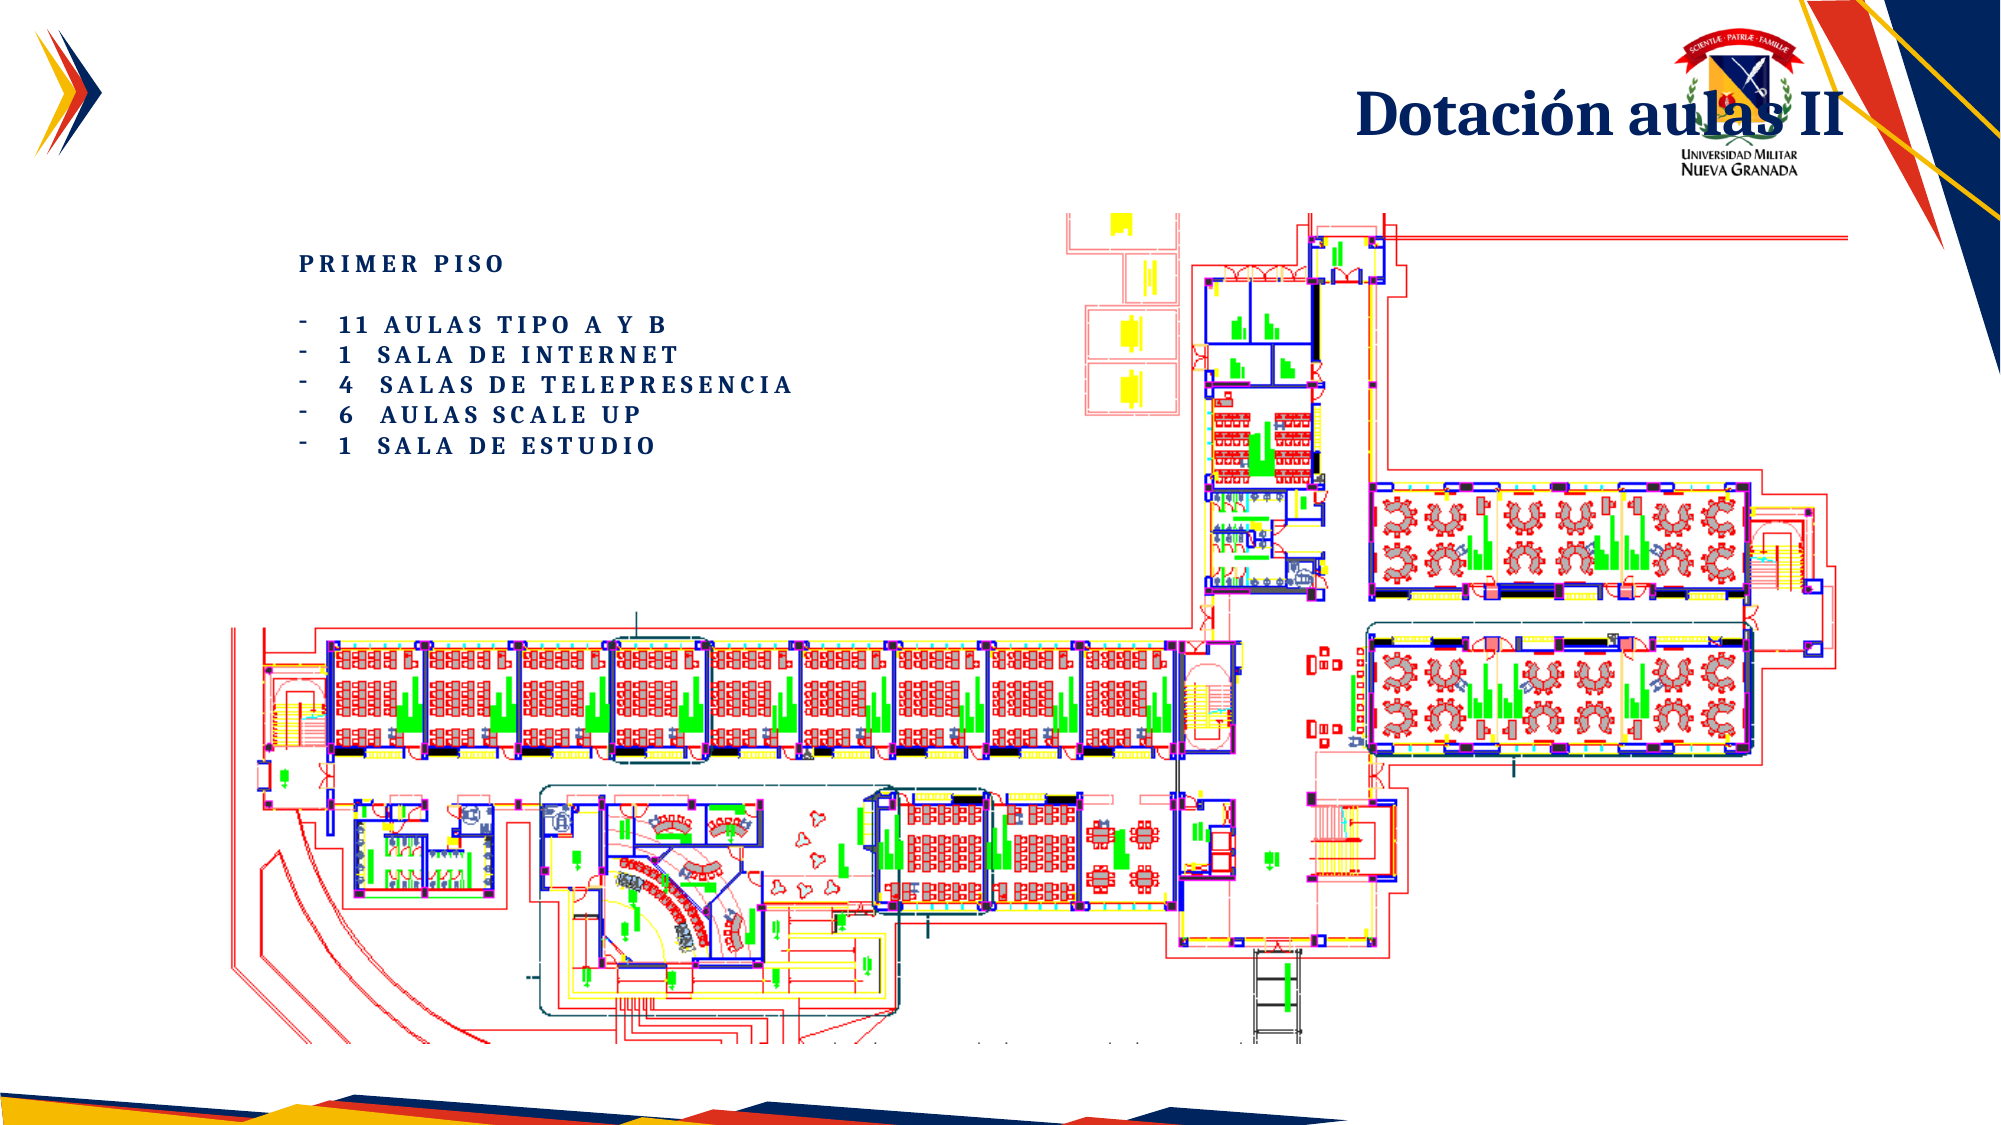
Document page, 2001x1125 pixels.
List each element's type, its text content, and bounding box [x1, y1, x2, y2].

picture [181, 213, 1848, 1044]
text_box Dotación aulas II [258, 70, 1911, 149]
picture [1673, 28, 1805, 70]
picture [1673, 149, 1805, 176]
